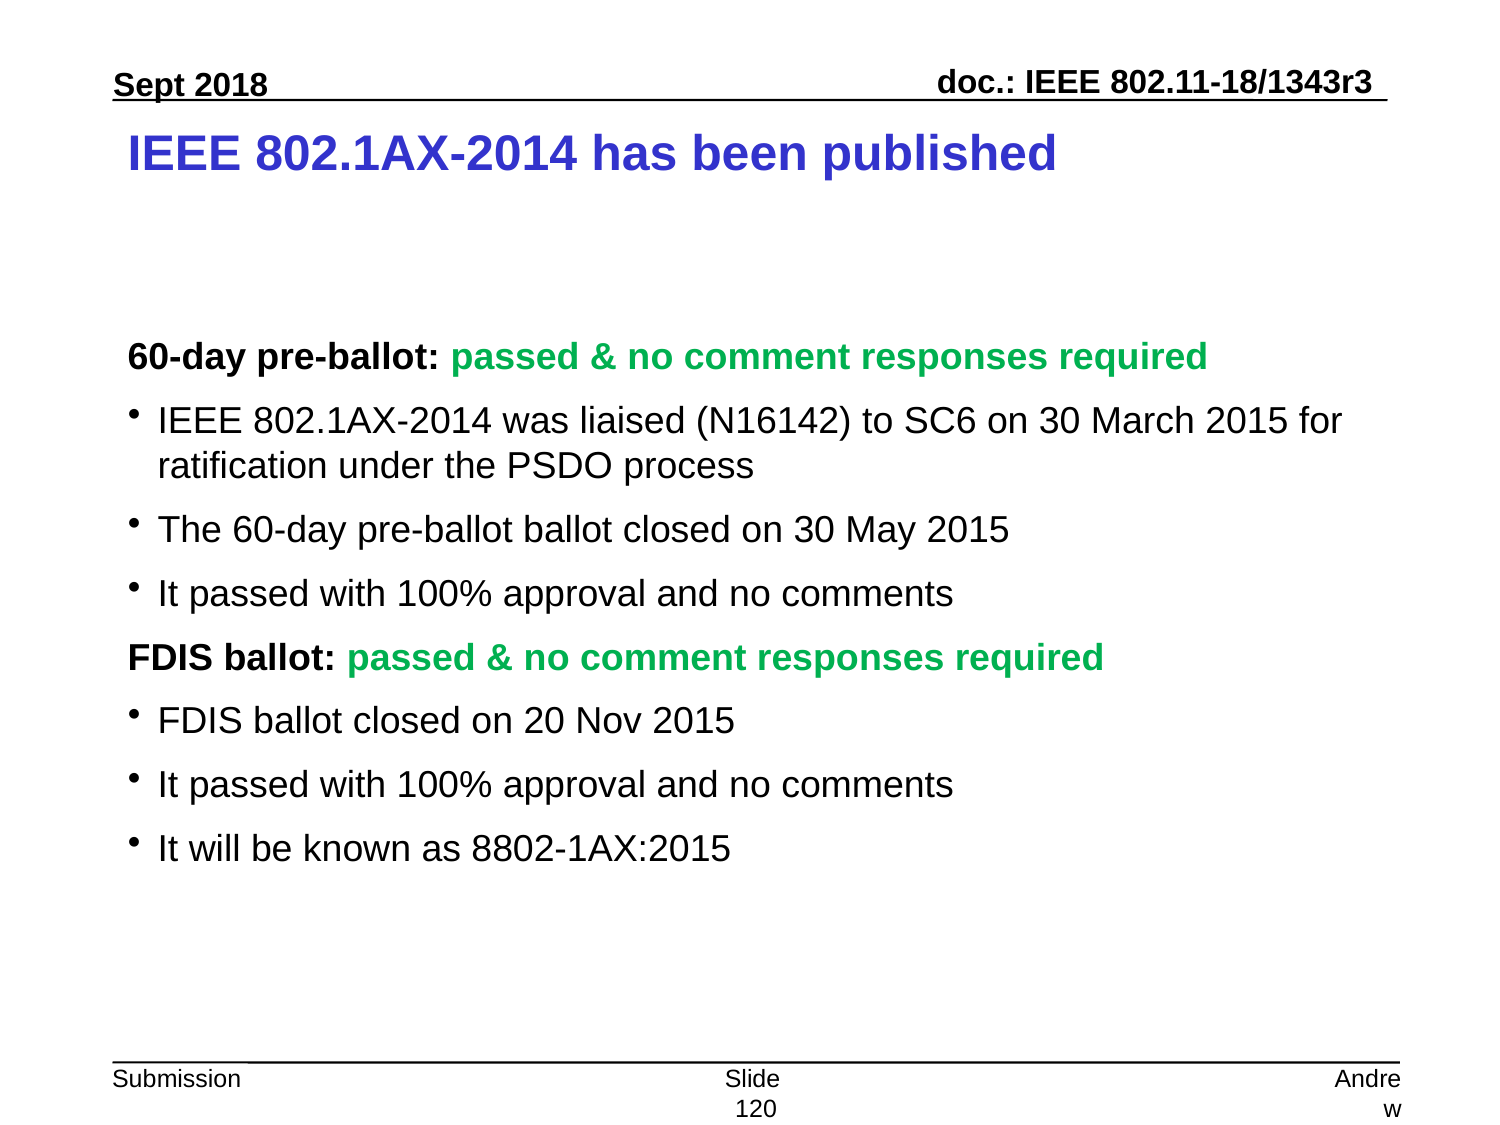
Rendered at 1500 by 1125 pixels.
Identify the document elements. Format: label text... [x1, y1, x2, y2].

title IEEE 802.1AX-2014 has been published [112, 112, 1388, 288]
footer Andrew Myles, Cisco [1320, 1061, 1402, 1093]
list 60-day pre-ballot: passed & no comment responses required IEEE 802.1AX-2014 was liaised (N16142) to SC6 on 30 March 2015 for ratification under the PSDO process The 60-day pre-ballot ballot closed on 30 May 2015 It passed with 100% approval and no comments FDIS ballot: passed & no comment responses required FDIS ballot closed on 20 Nov 2015 It passed with 100% approval and no comments It will be known as 8802-1AX:2015 [112, 324, 1388, 1000]
slide_number Slide 120 [709, 1061, 803, 1093]
